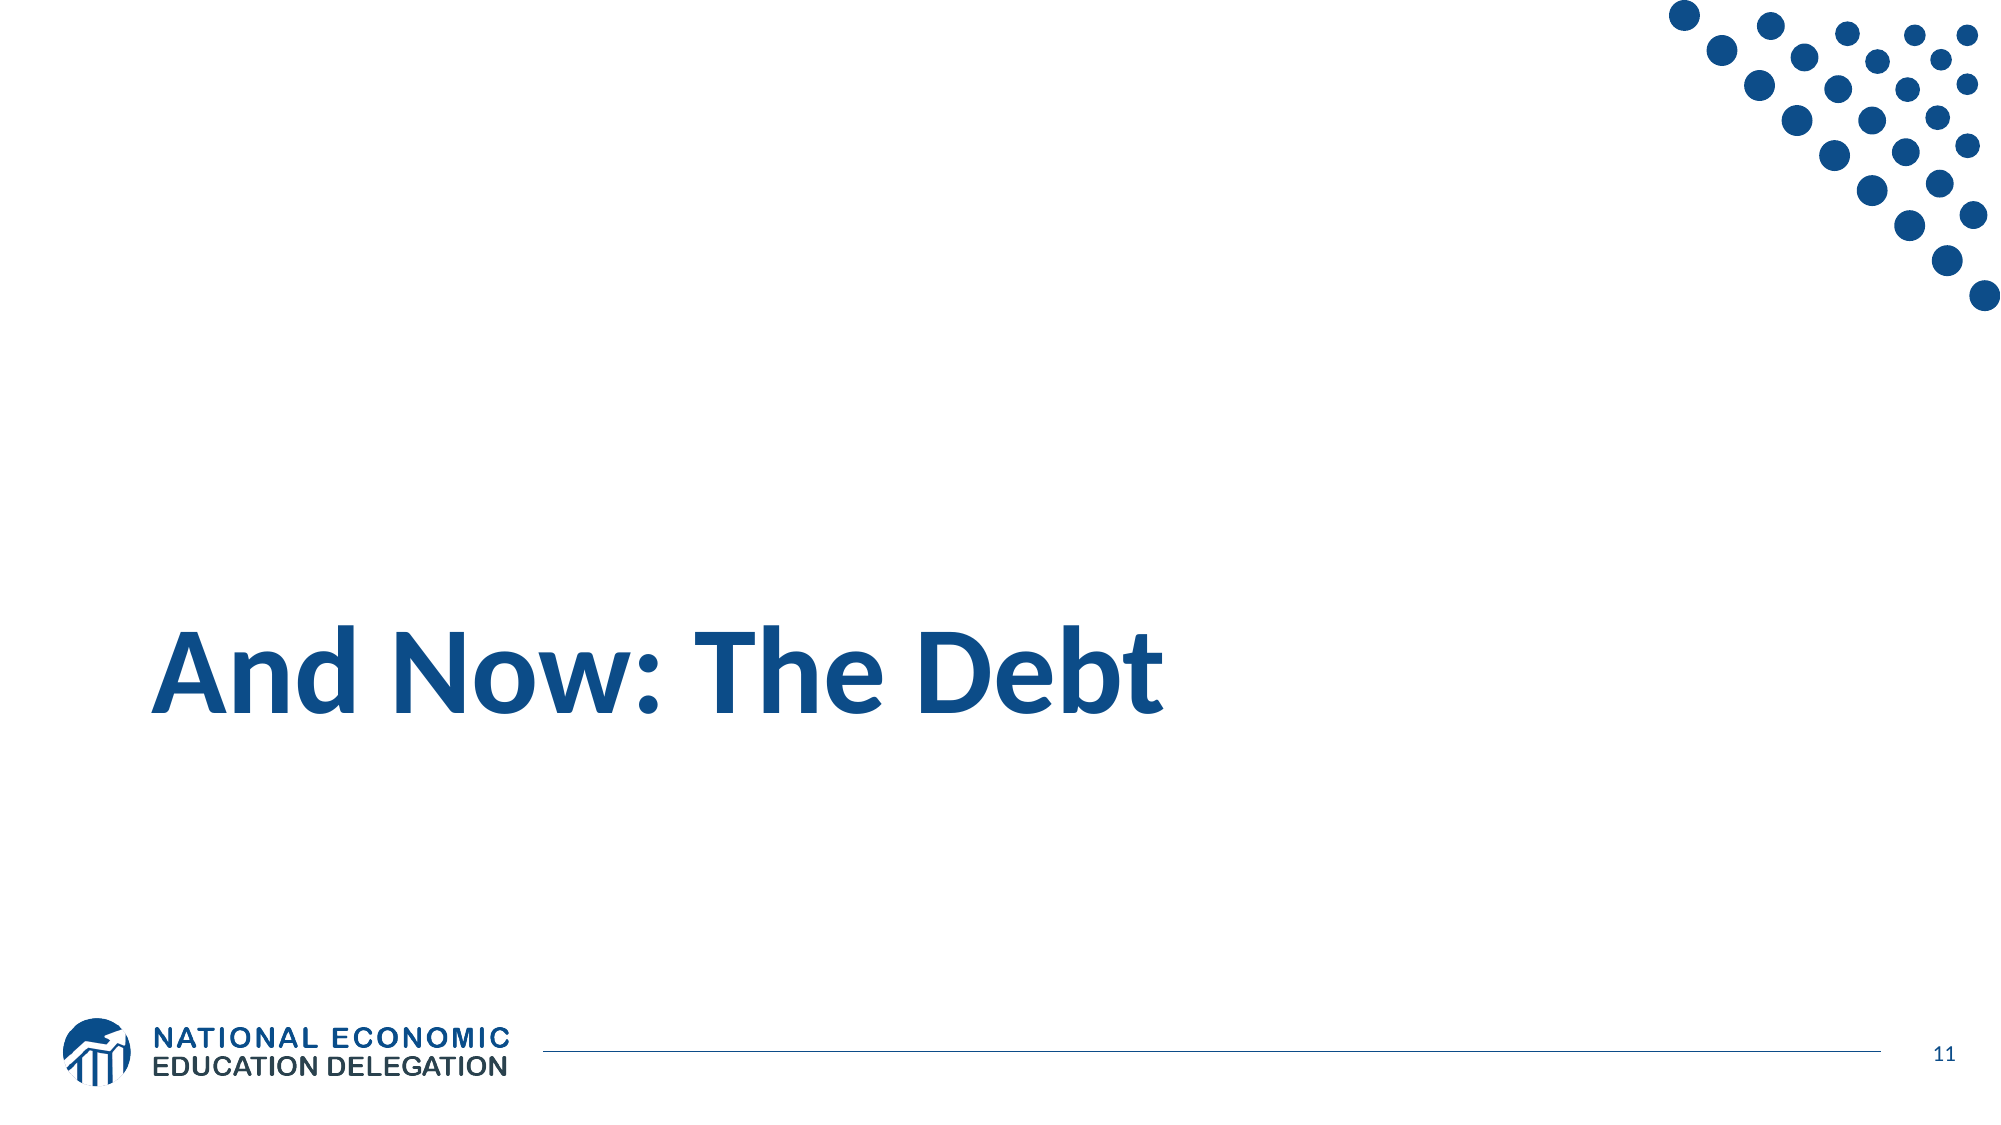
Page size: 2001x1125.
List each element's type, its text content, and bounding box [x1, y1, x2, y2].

title And Now: The Debt [136, 280, 1862, 749]
picture [55, 1013, 520, 1091]
slide_number 11 [1521, 1022, 1972, 1082]
